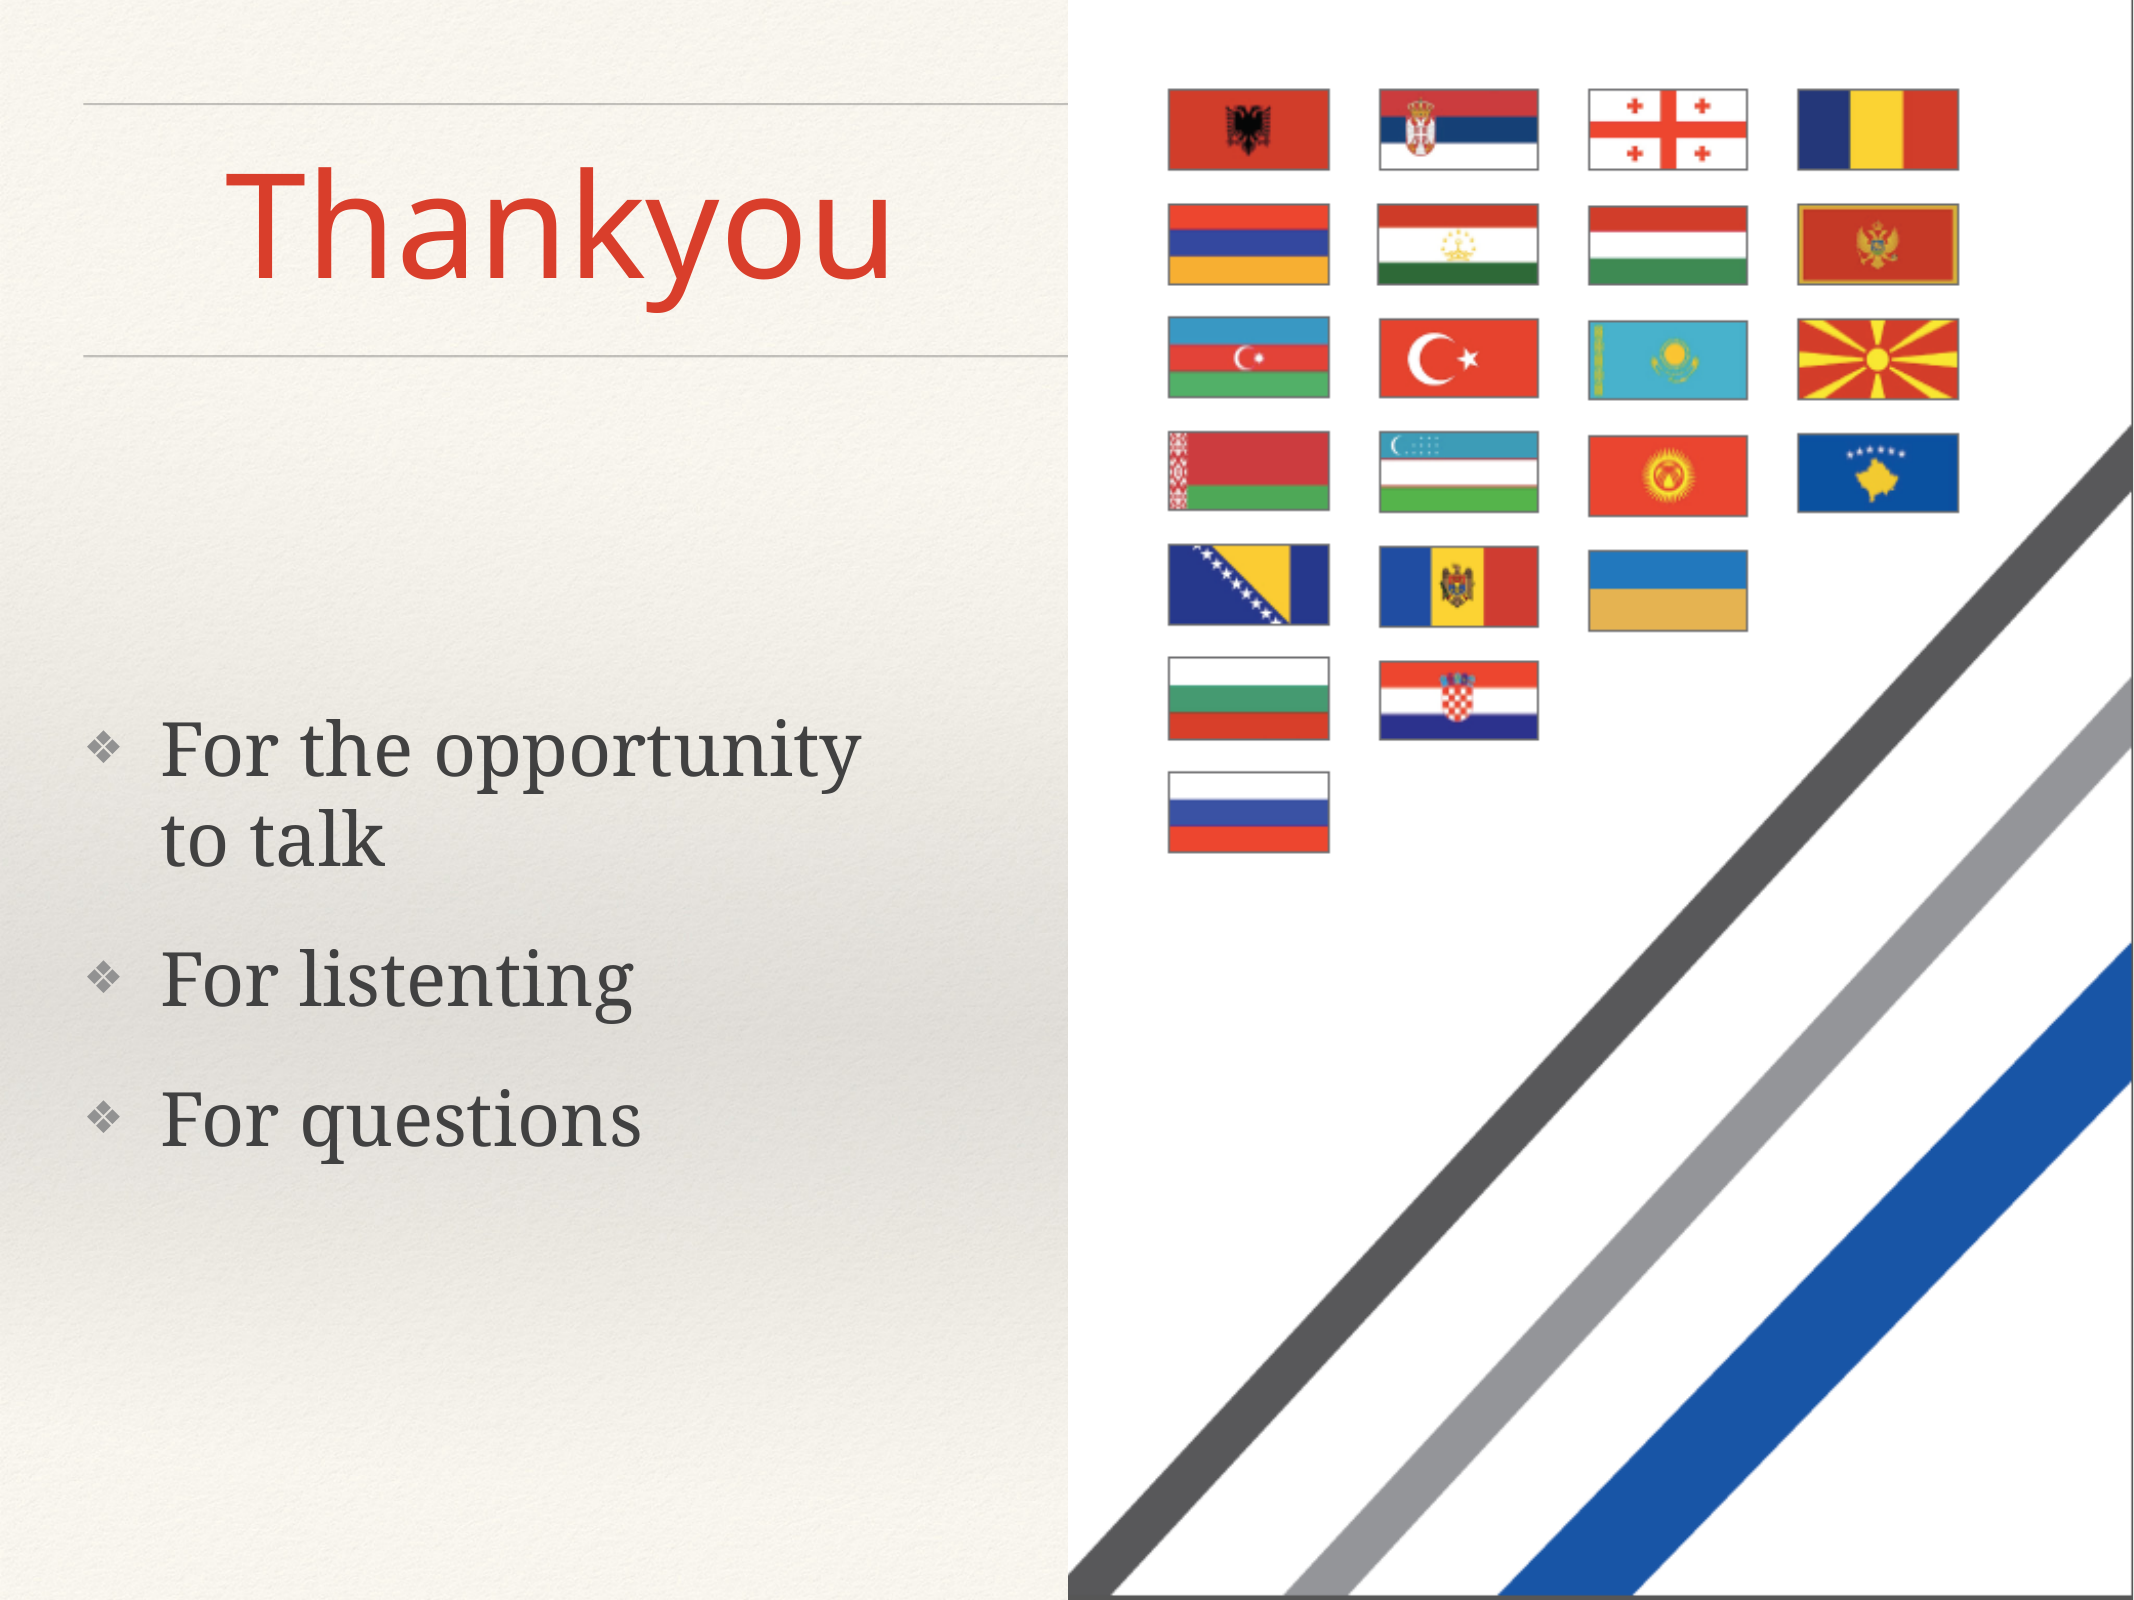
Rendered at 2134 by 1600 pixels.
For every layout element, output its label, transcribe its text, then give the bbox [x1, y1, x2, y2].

title Thankyou [82, 130, 1042, 332]
list For the opportunity to talk For listenting For questions [82, 430, 890, 1432]
picture [0, 0, 2134, 1600]
